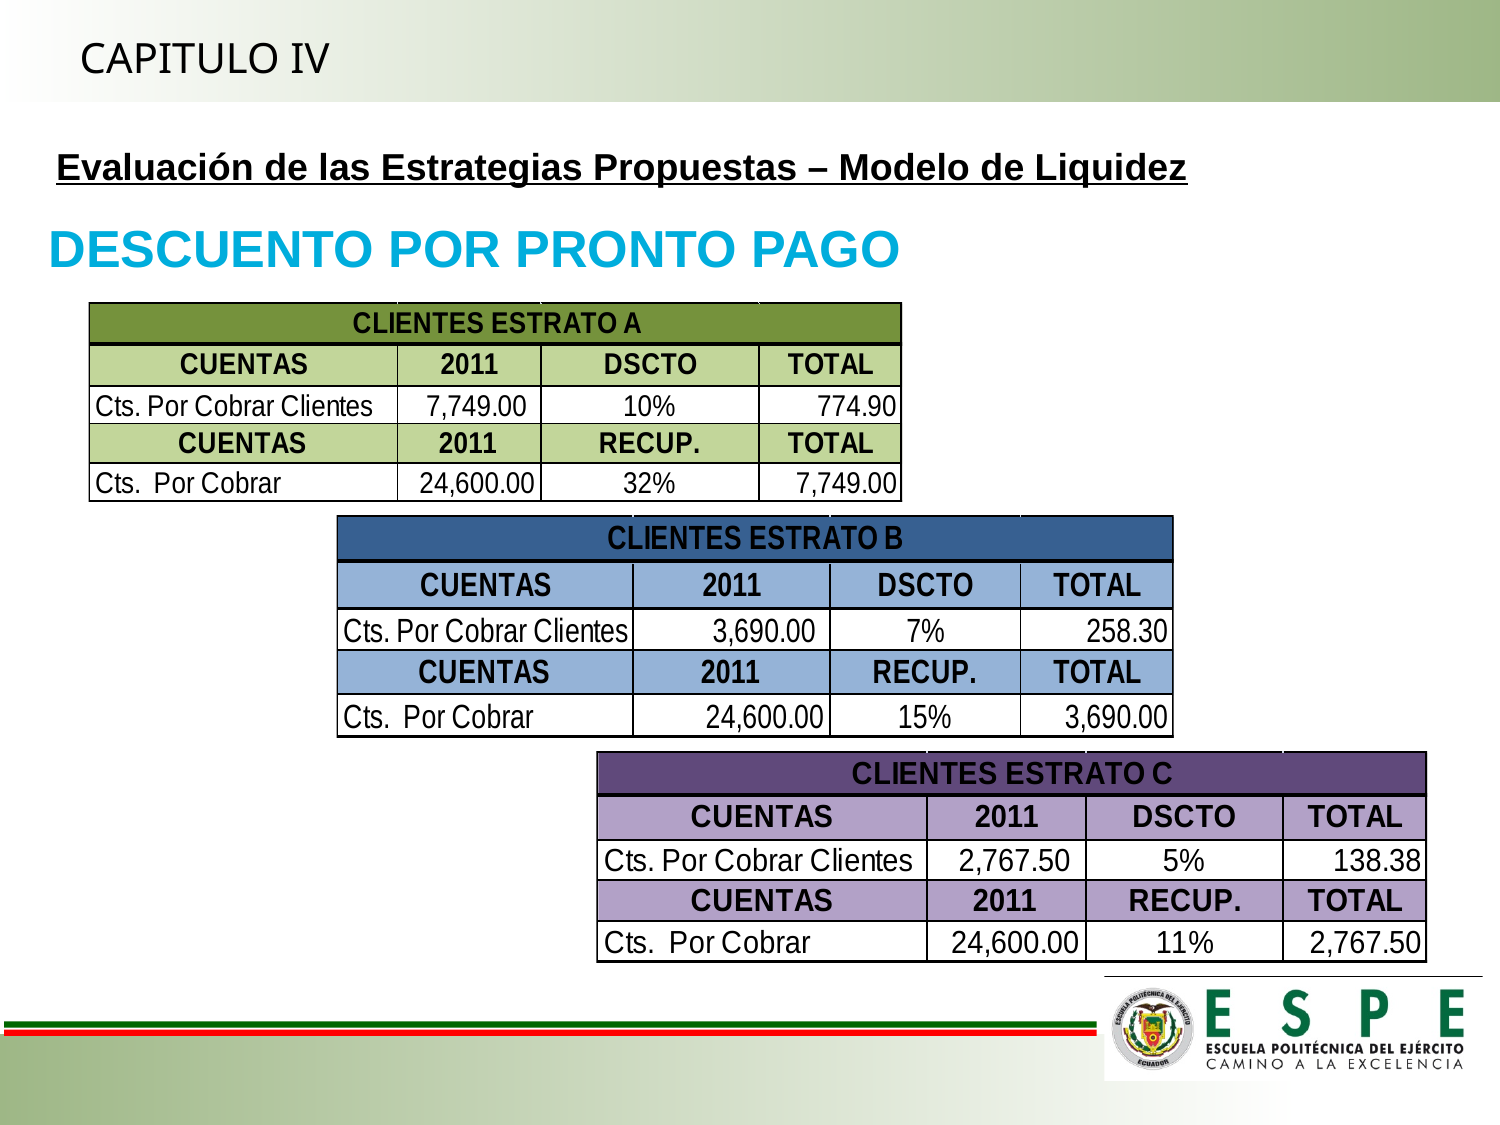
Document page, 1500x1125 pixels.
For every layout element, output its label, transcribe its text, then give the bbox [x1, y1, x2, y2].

picture [1104, 976, 1483, 1081]
text_box Evaluación de las Estrategias Propuestas – Modelo de Liquidez [41, 135, 1270, 196]
picture [336, 514, 1176, 740]
text_box Descuento por Pronto Pago [33, 208, 917, 286]
text_box CAPITULO IV [64, 24, 431, 90]
picture [596, 751, 1430, 965]
picture [88, 302, 904, 504]
